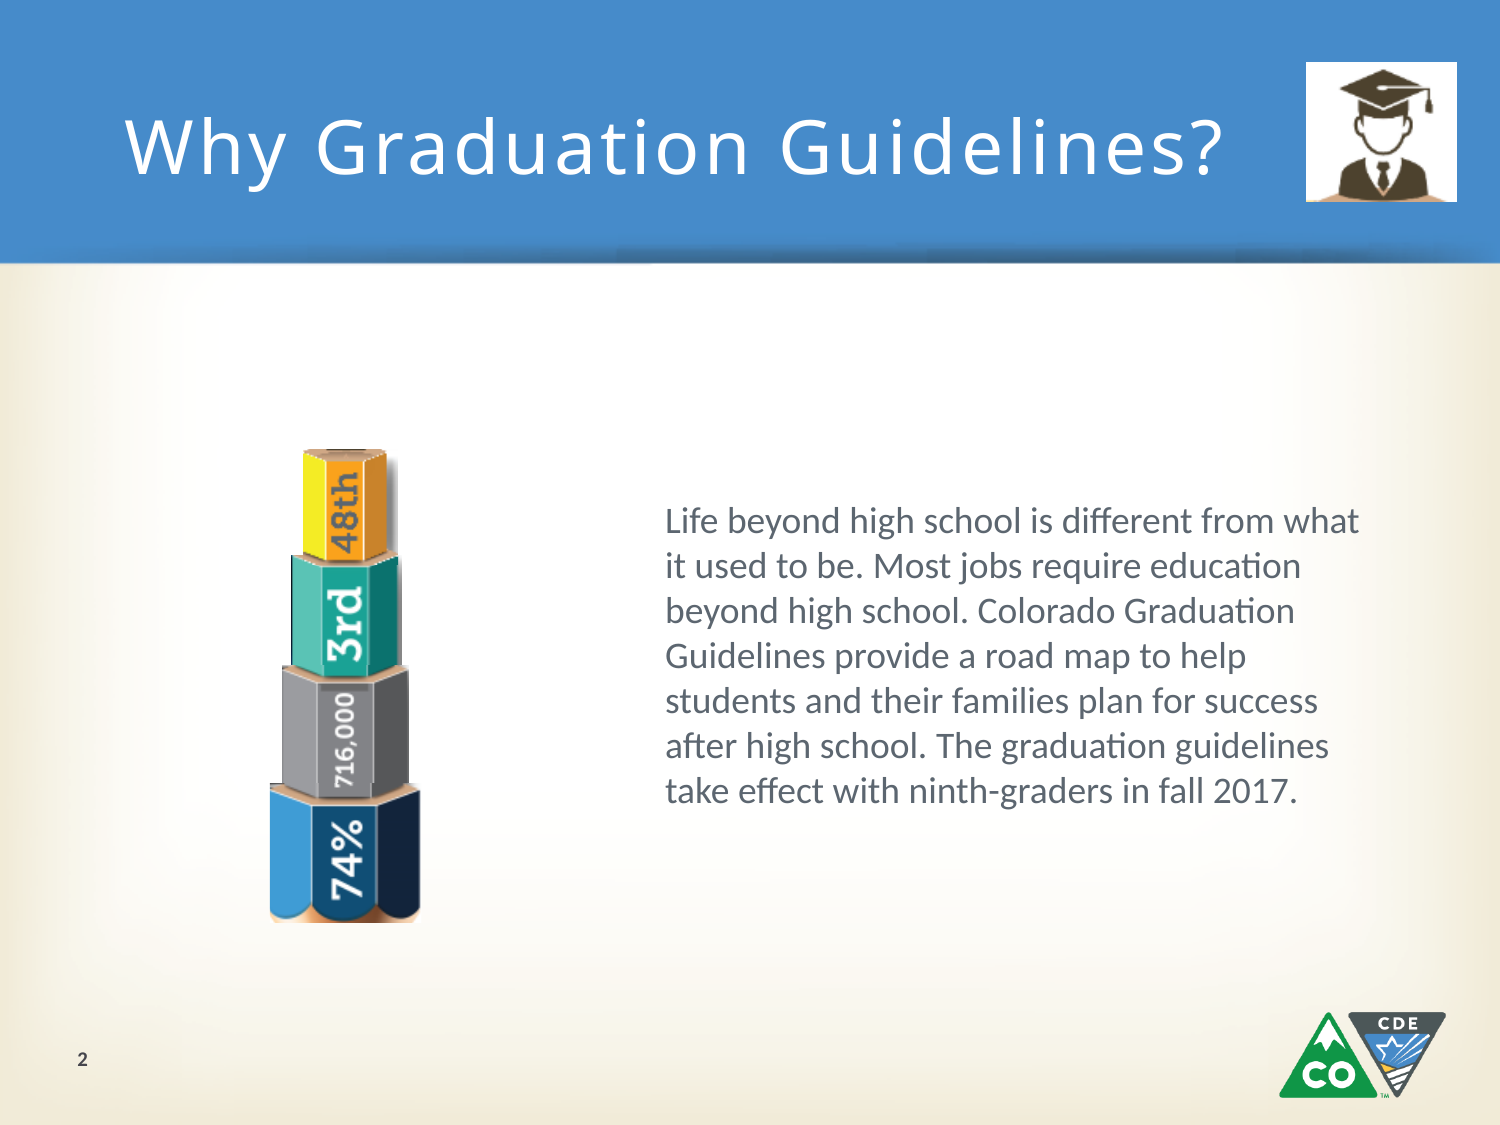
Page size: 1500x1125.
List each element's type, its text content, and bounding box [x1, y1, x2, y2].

picture [0, 0, 1500, 1125]
text_box Life beyond high school is different from what it used to be. Most jobs require education beyond high school. Colorado Graduation Guidelines provide a road map to help students and their families plan for success after high school. The graduation guidelines take effect with ninth-graders in fall 2017. [650, 488, 1401, 819]
footer 2 [62, 1027, 538, 1088]
title Why Graduation Guidelines? [62, 58, 1438, 232]
